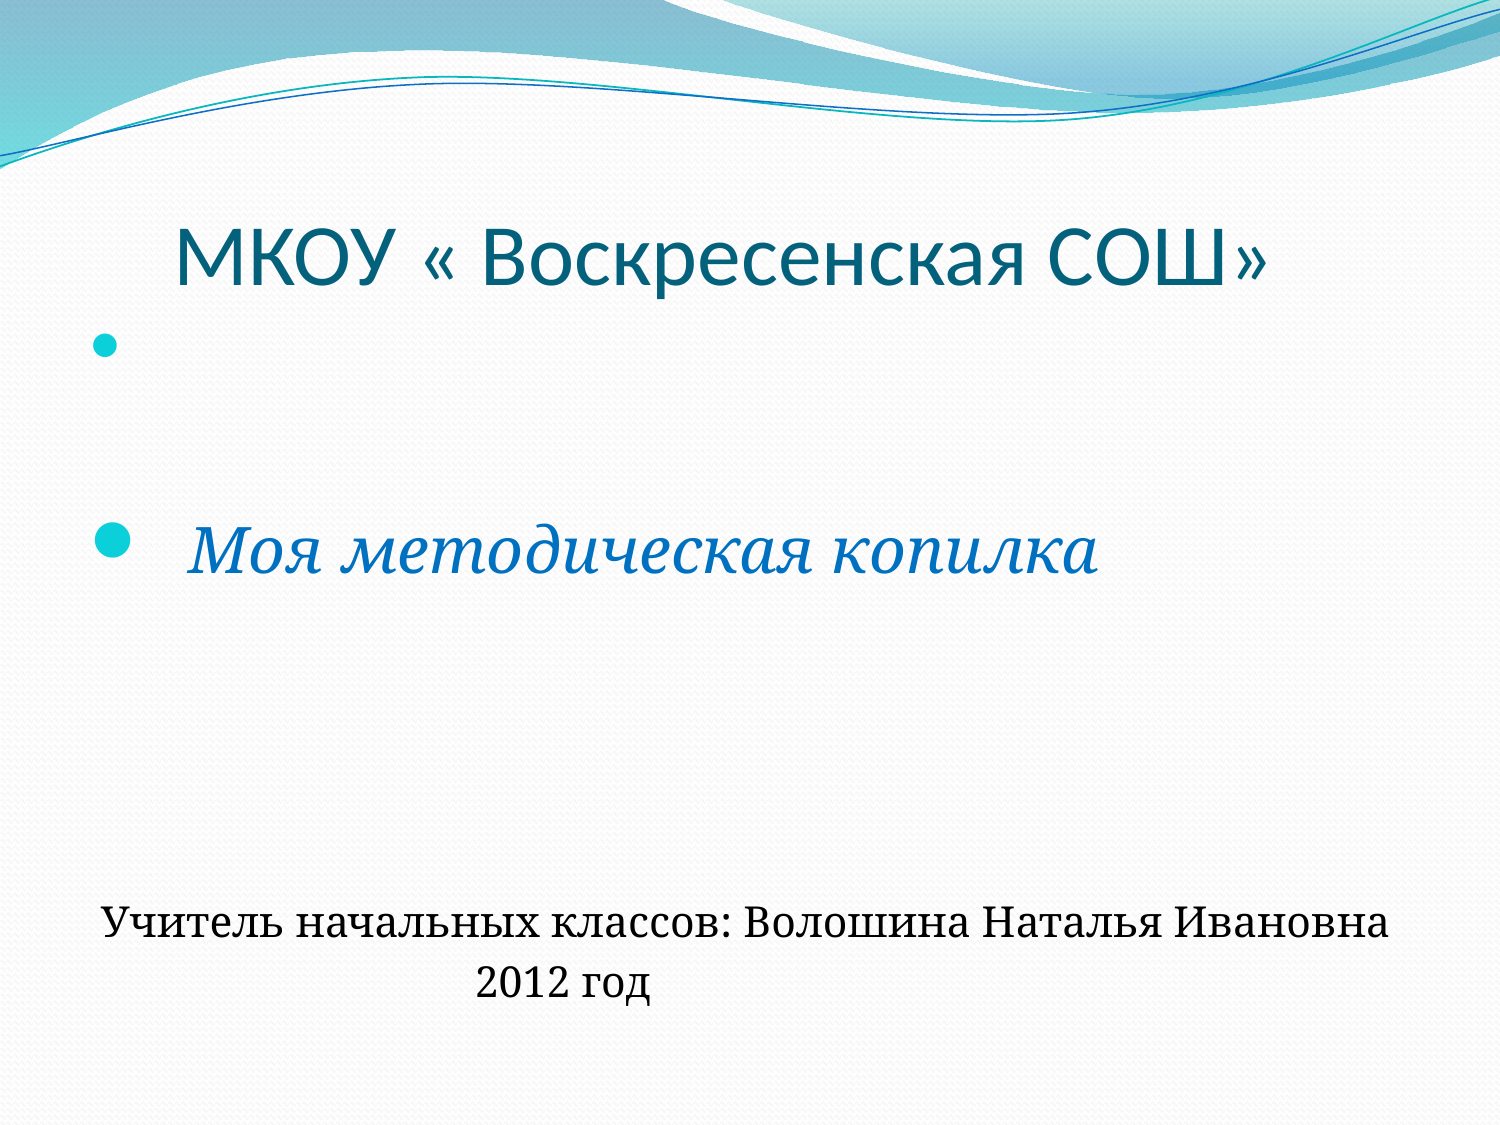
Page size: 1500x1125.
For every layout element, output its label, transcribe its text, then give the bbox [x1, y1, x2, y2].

list Моя методическая копилка Учитель начальных классов: Волошина Наталья Ивановна 2012 год [75, 317, 1425, 1038]
title МКОУ « Воскресенская СОШ» [75, 115, 1425, 303]
